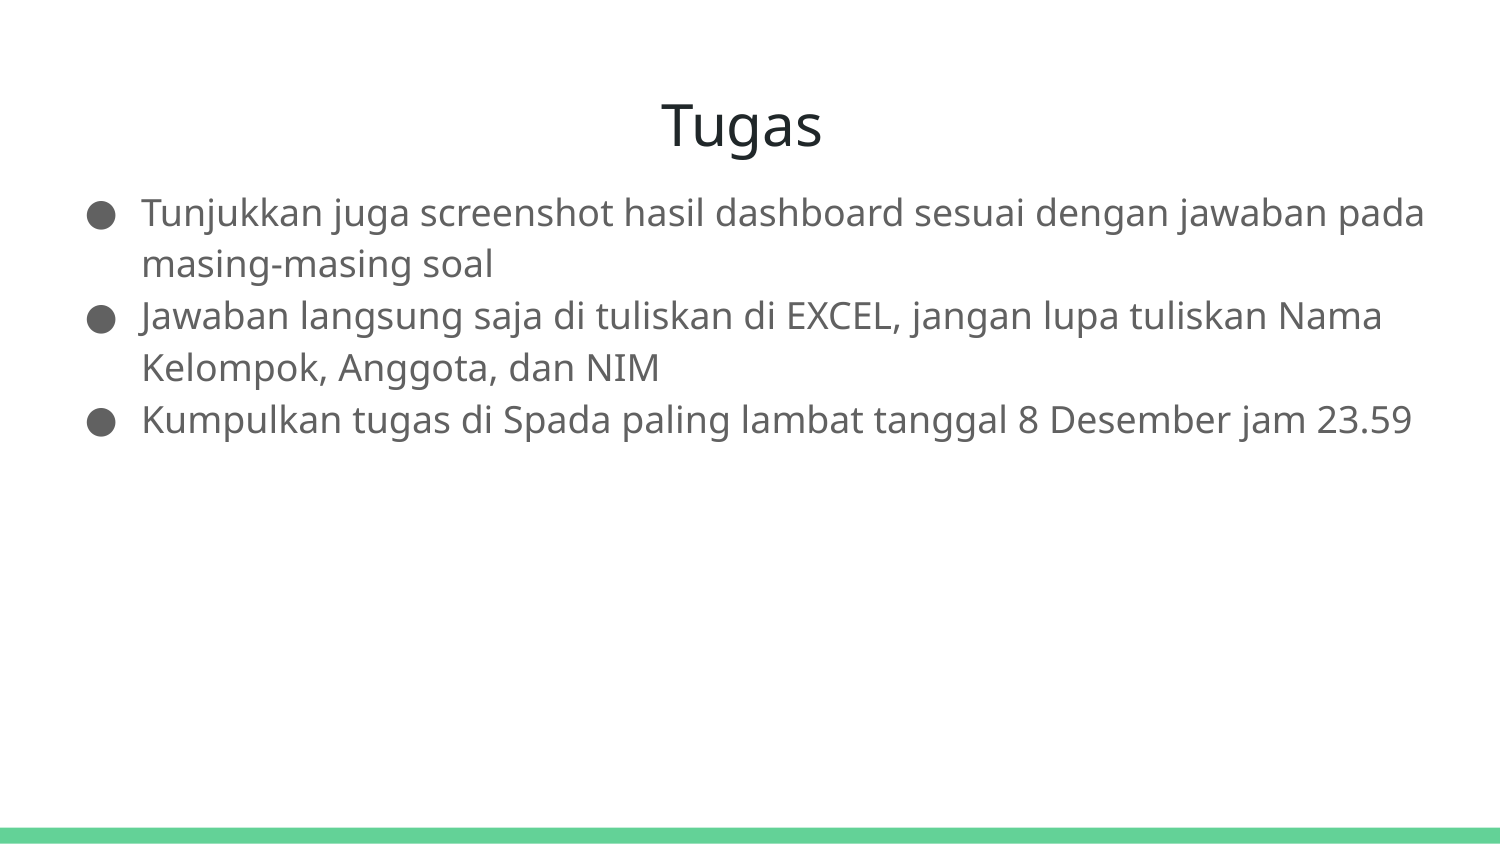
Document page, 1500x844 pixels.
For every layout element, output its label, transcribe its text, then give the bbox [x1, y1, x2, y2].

list Tunjukkan juga screenshot hasil dashboard sesuai dengan jawaban pada masing-masing soal Jawaban langsung saja di tuliskan di EXCEL, jangan lupa tuliskan Nama Kelompok, Anggota, dan NIM Kumpulkan tugas di Spada paling lambat tanggal 8 Desember jam 23.59 [51, 166, 1449, 728]
title Tugas [51, 72, 1449, 166]
